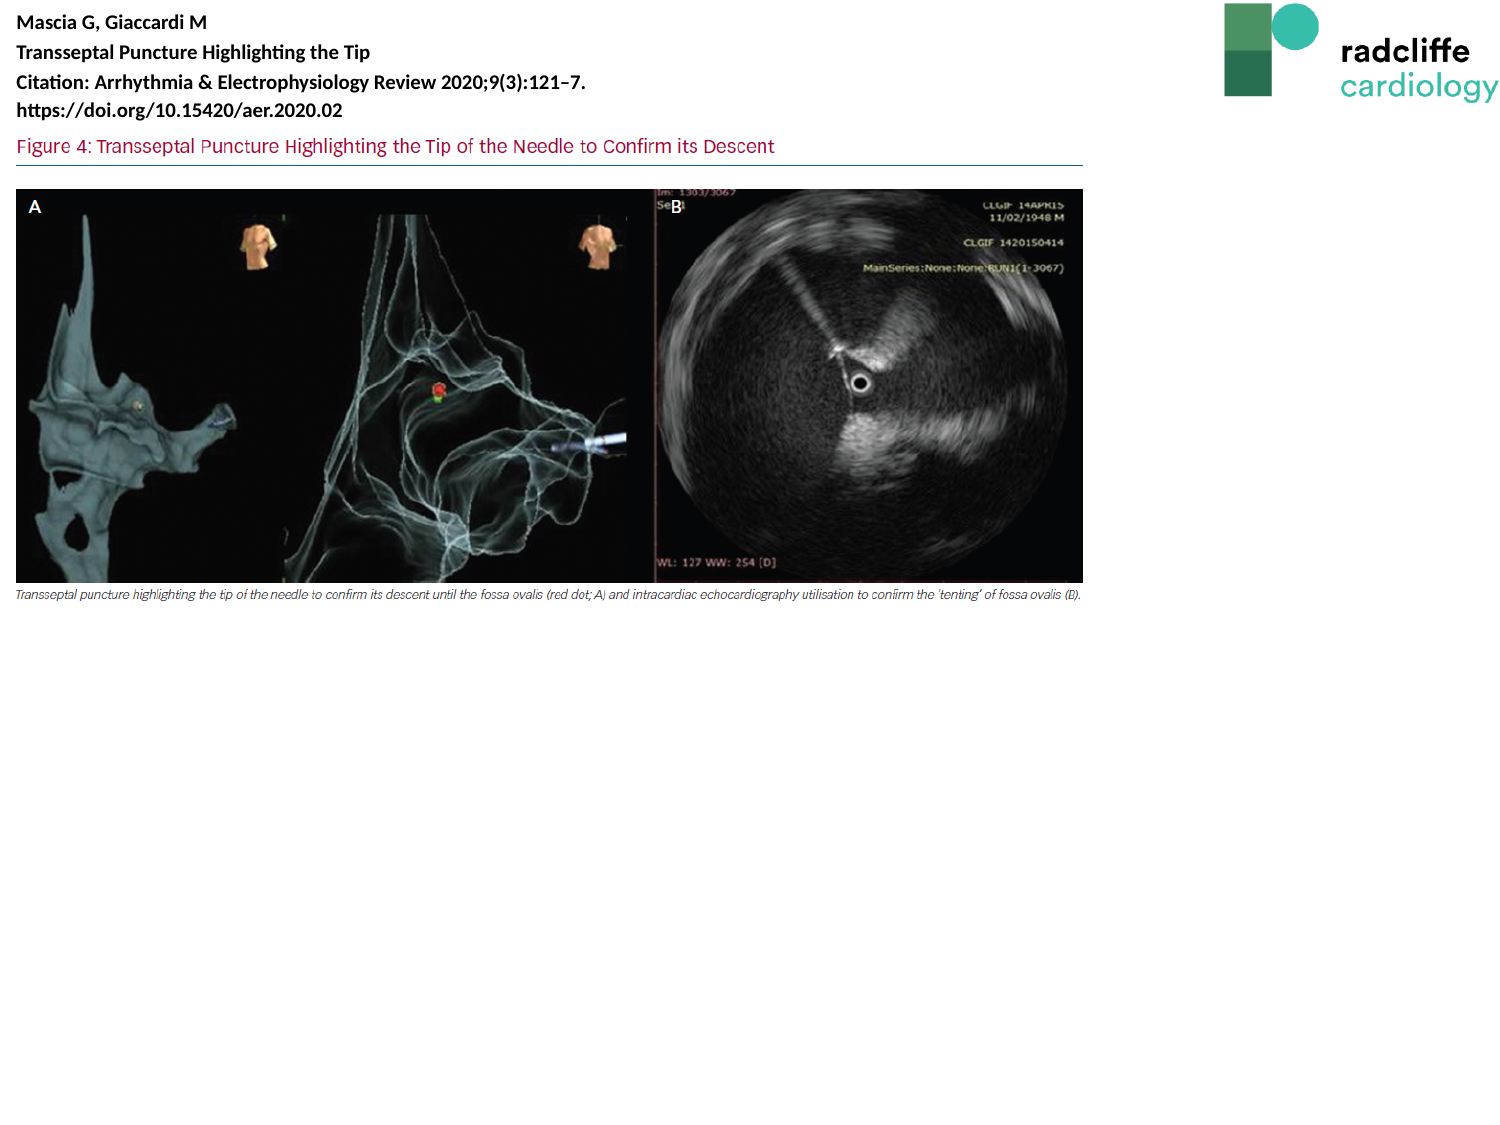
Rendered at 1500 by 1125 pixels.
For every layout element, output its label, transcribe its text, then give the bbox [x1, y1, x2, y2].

text_box Mascia G, Giaccardi M [1, 1, 939, 31]
text_box Citation: Arrhythmia & Electrophysiology Review 2020;9(3):121–7. [1, 60, 1224, 89]
picture [1224, 1, 1499, 104]
text_box https://doi.org/10.15420/aer.2020.02 [1, 89, 1500, 129]
text_box Transseptal Puncture Highlighting the Tip [1, 31, 1224, 60]
picture [1, 124, 1096, 619]
